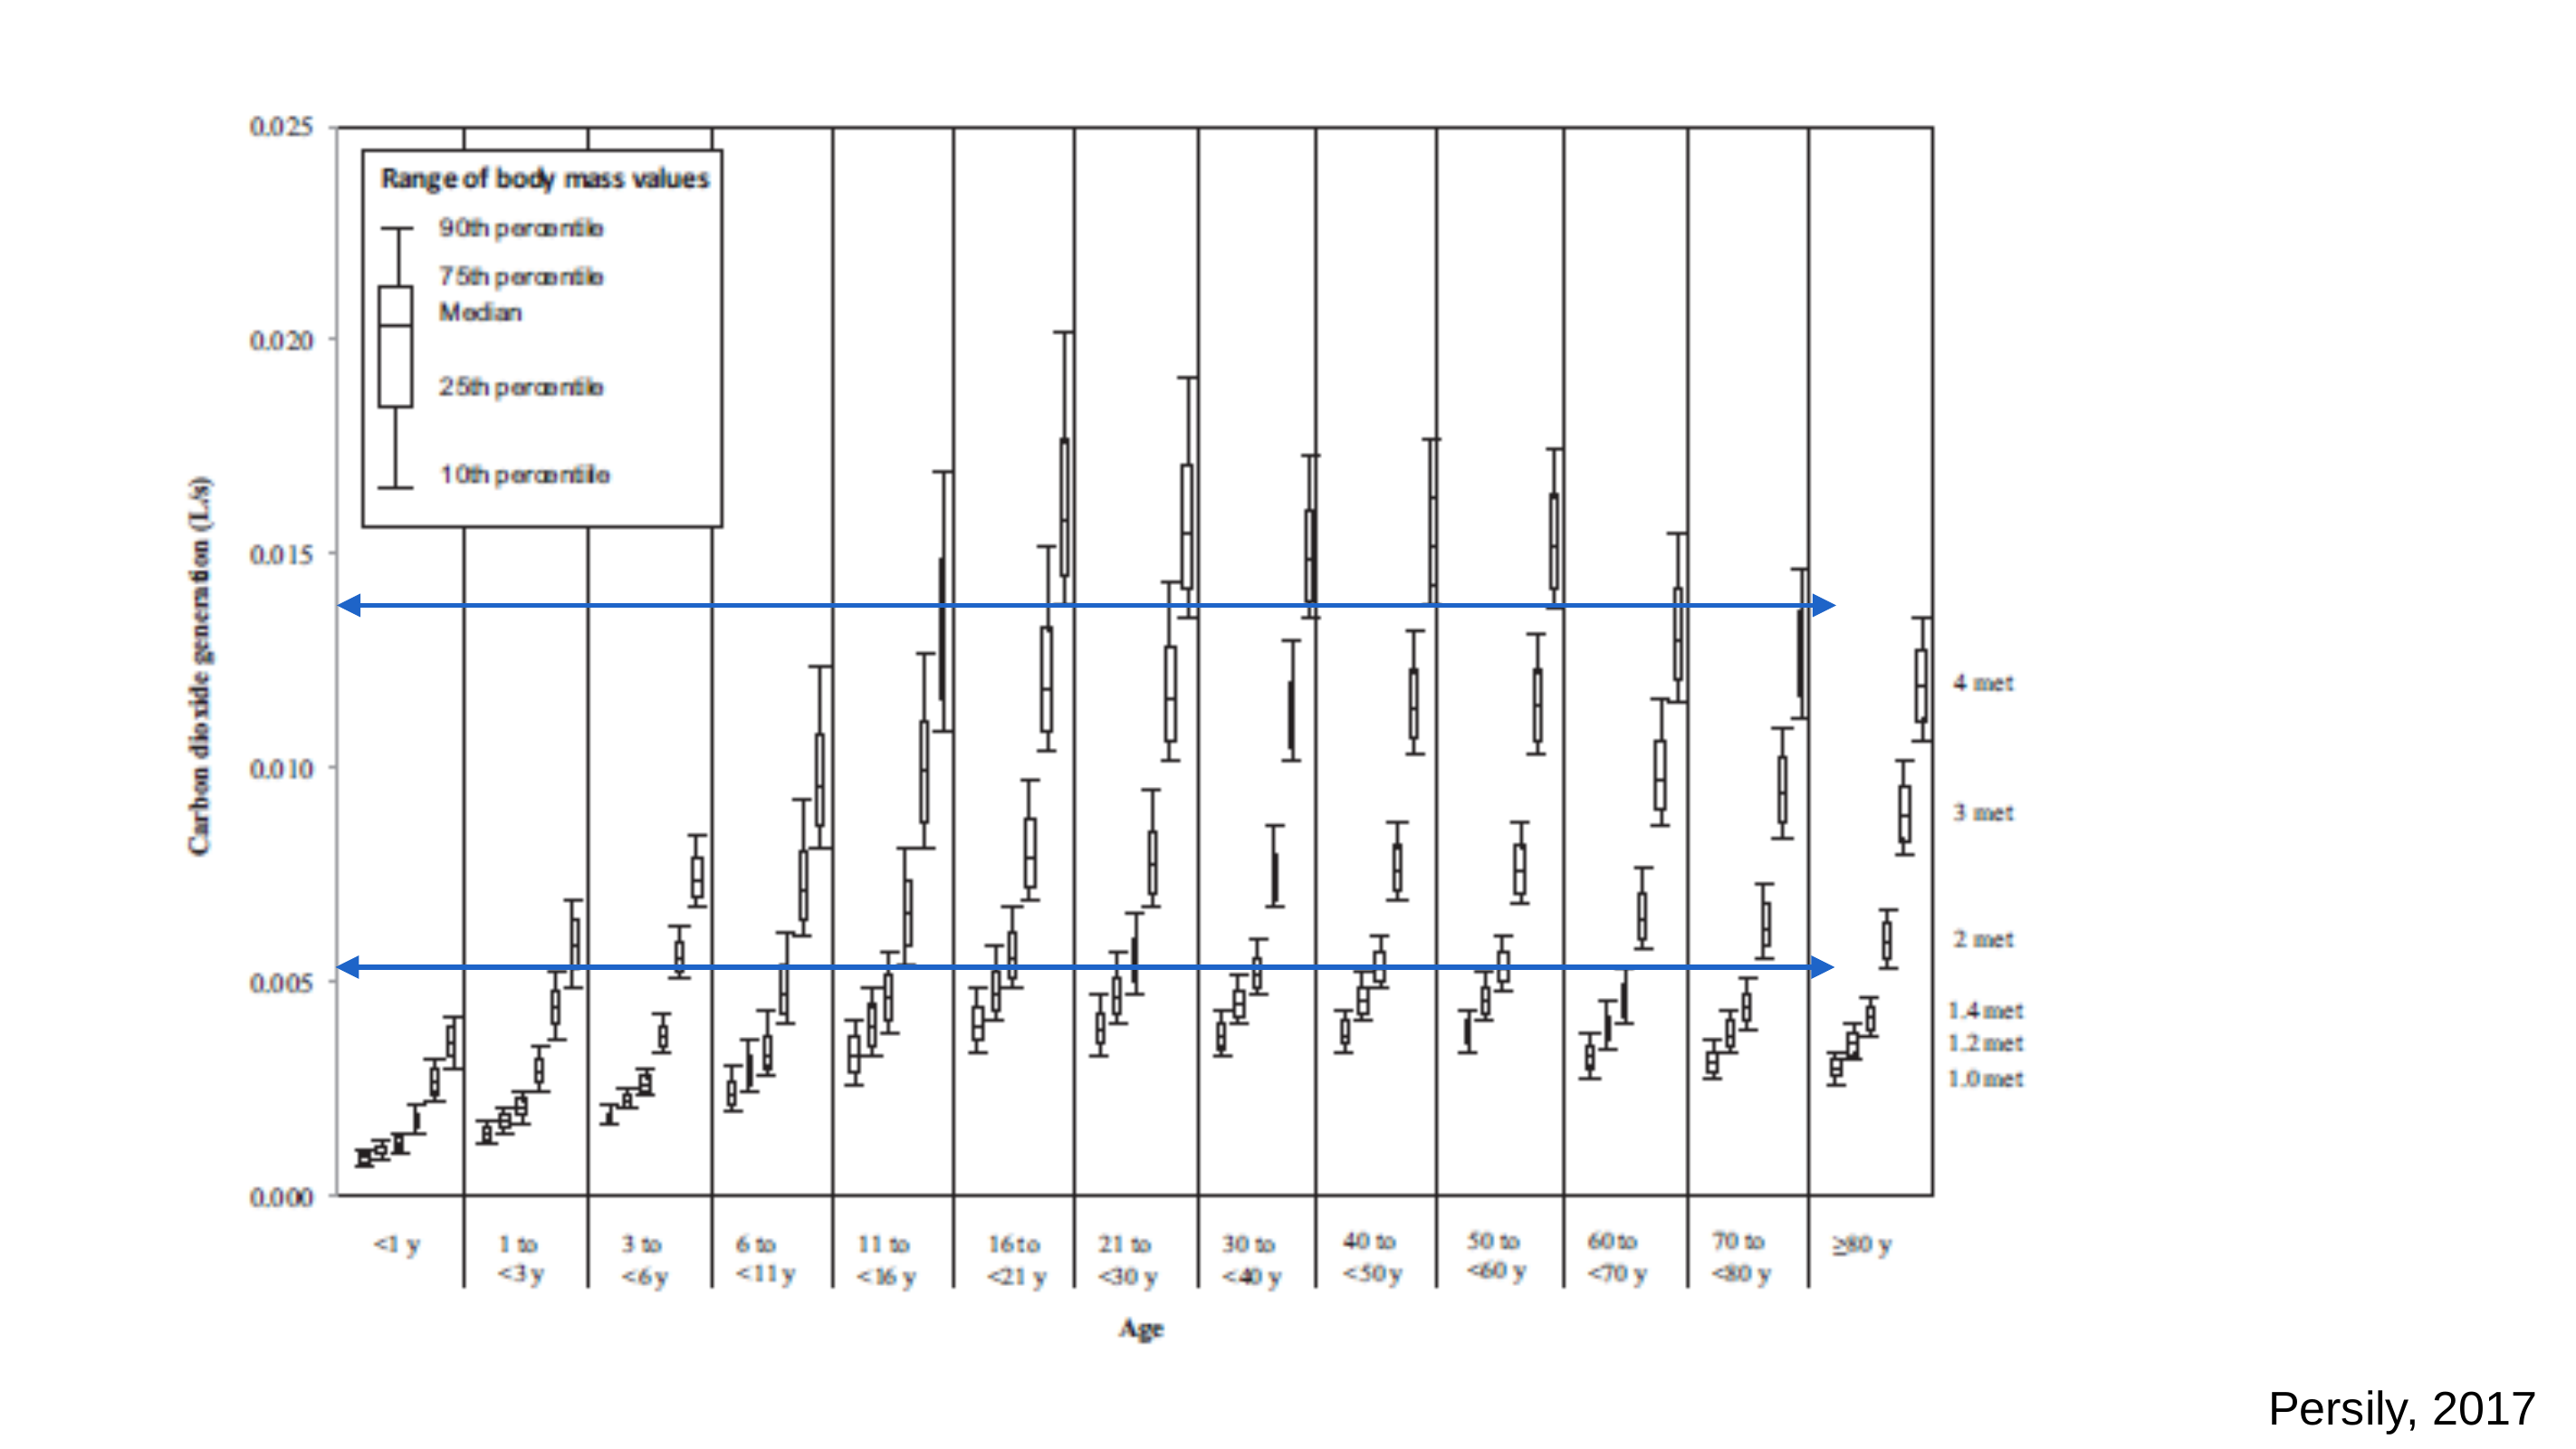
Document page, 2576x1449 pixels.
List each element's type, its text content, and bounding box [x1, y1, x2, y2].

text_box Persily, 2017 [2255, 1360, 2552, 1442]
picture [101, 69, 2085, 1361]
